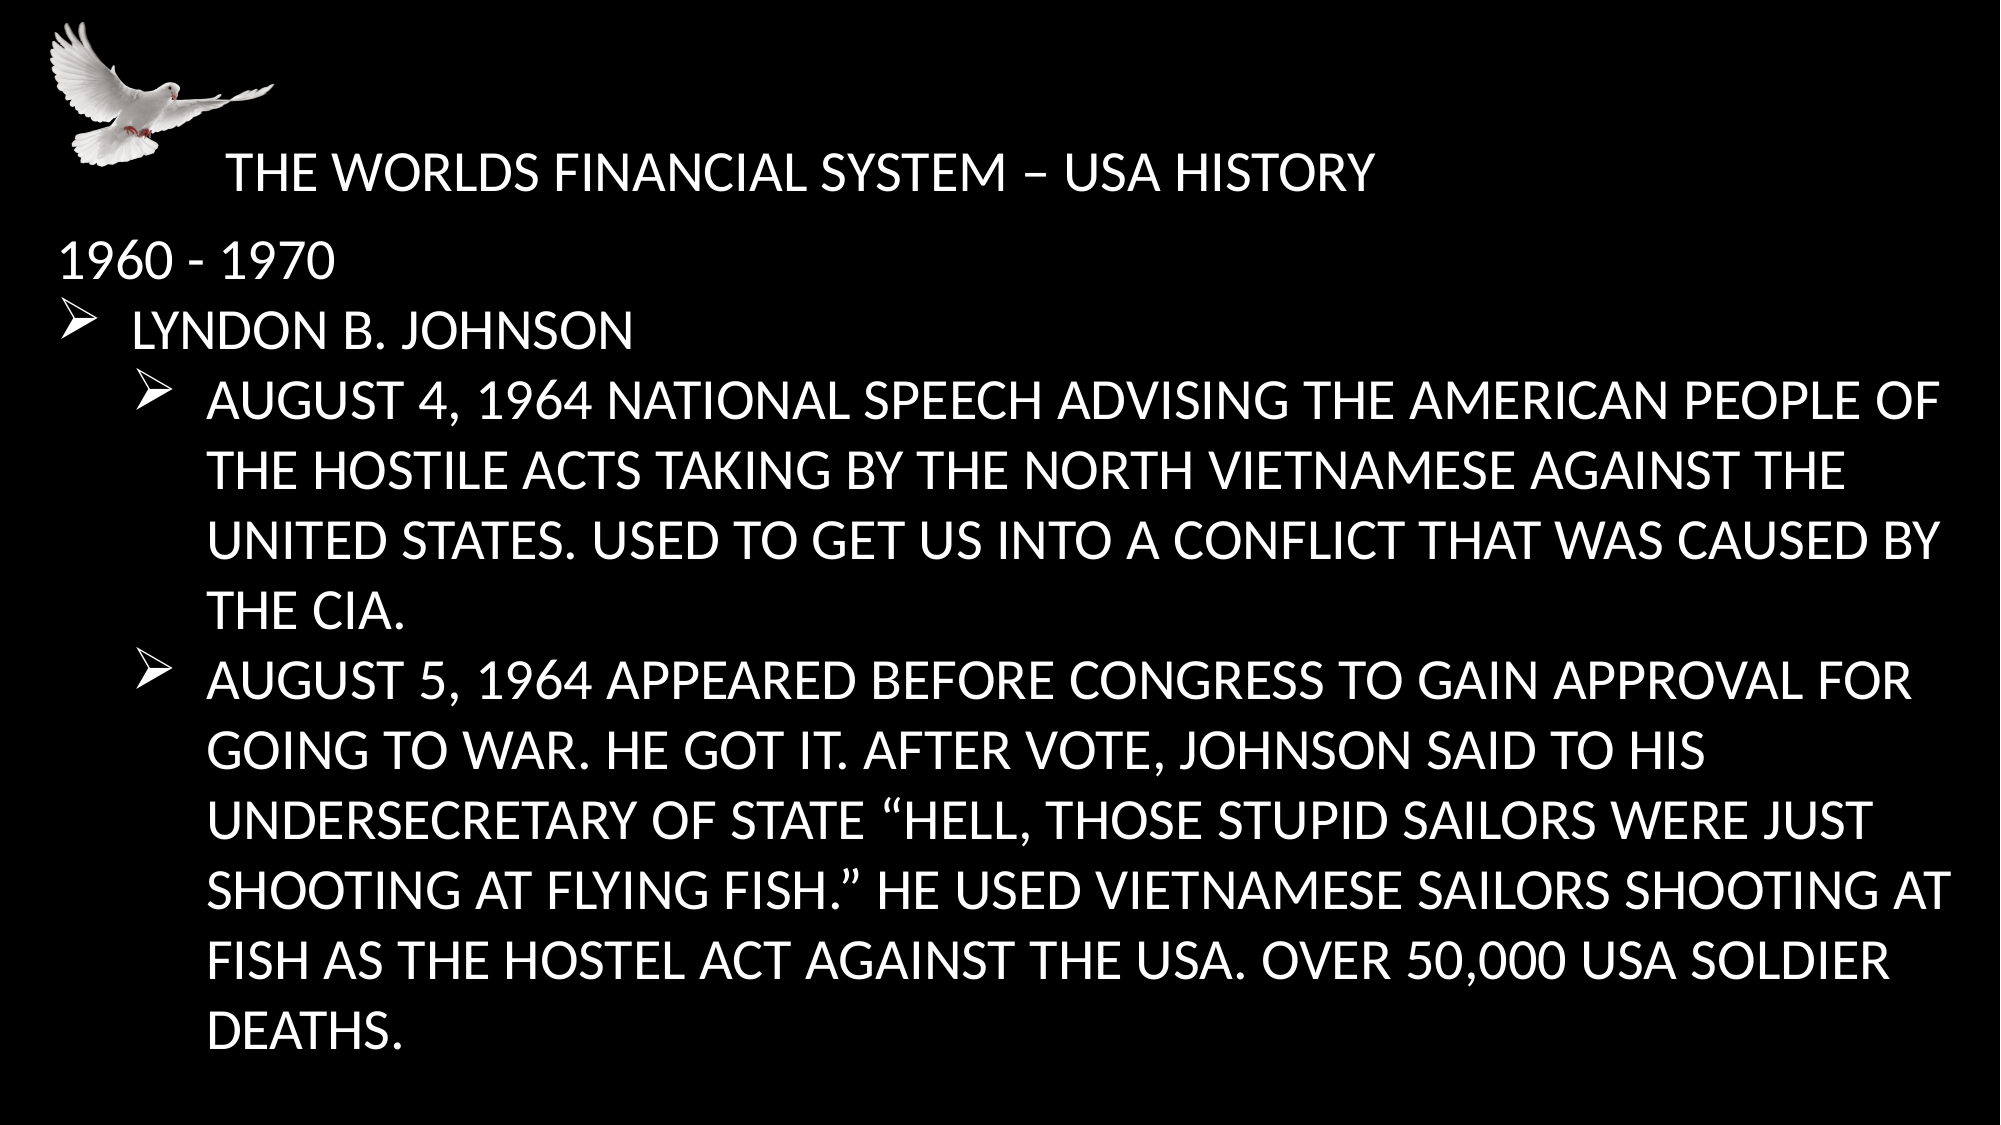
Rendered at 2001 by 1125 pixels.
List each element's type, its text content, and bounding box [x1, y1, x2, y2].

text_box THE WORLDS FINANCIAL SYSTEM – USA HISTORY [210, 125, 1972, 211]
picture [0, 0, 316, 185]
text_box 1960 - 1970 Lyndon B. Johnson August 4, 1964 national speech advising the American people of the hostile acts taking by the North Vietnamese against the United States. Used to get us into a conflict that was caused by the CIA. August 5, 1964 appeared before Congress to gain approval for going to war. He got it. After vote, Johnson said to his undersecretary of state “Hell, those stupid sailors were just shooting at flying fish.” He used Vietnamese sailors shooting at fish as the hostel act against the USA. Over 50,000 USA soldier deaths. [41, 213, 2000, 1069]
